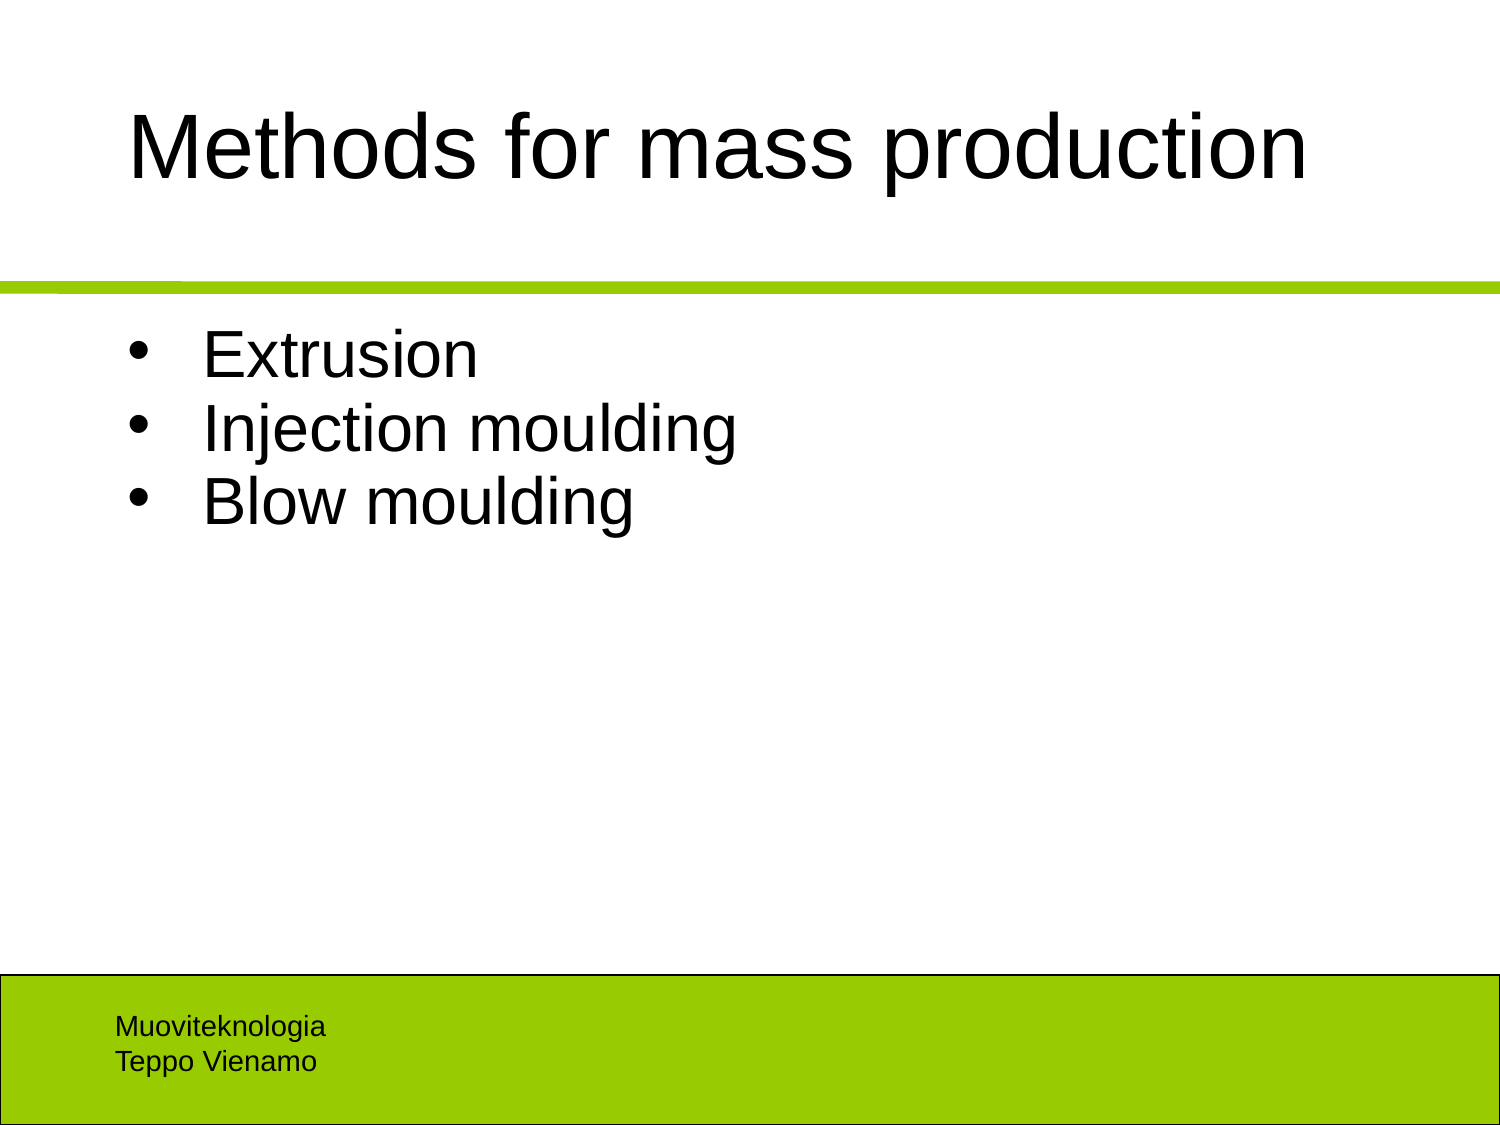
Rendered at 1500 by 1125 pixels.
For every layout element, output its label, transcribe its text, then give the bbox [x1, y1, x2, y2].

footer Muoviteknologia Teppo Vienamo [99, 999, 574, 1086]
list Extrusion Injection moulding Blow moulding [112, 324, 1386, 1019]
title Methods for mass production [112, 38, 1386, 273]
